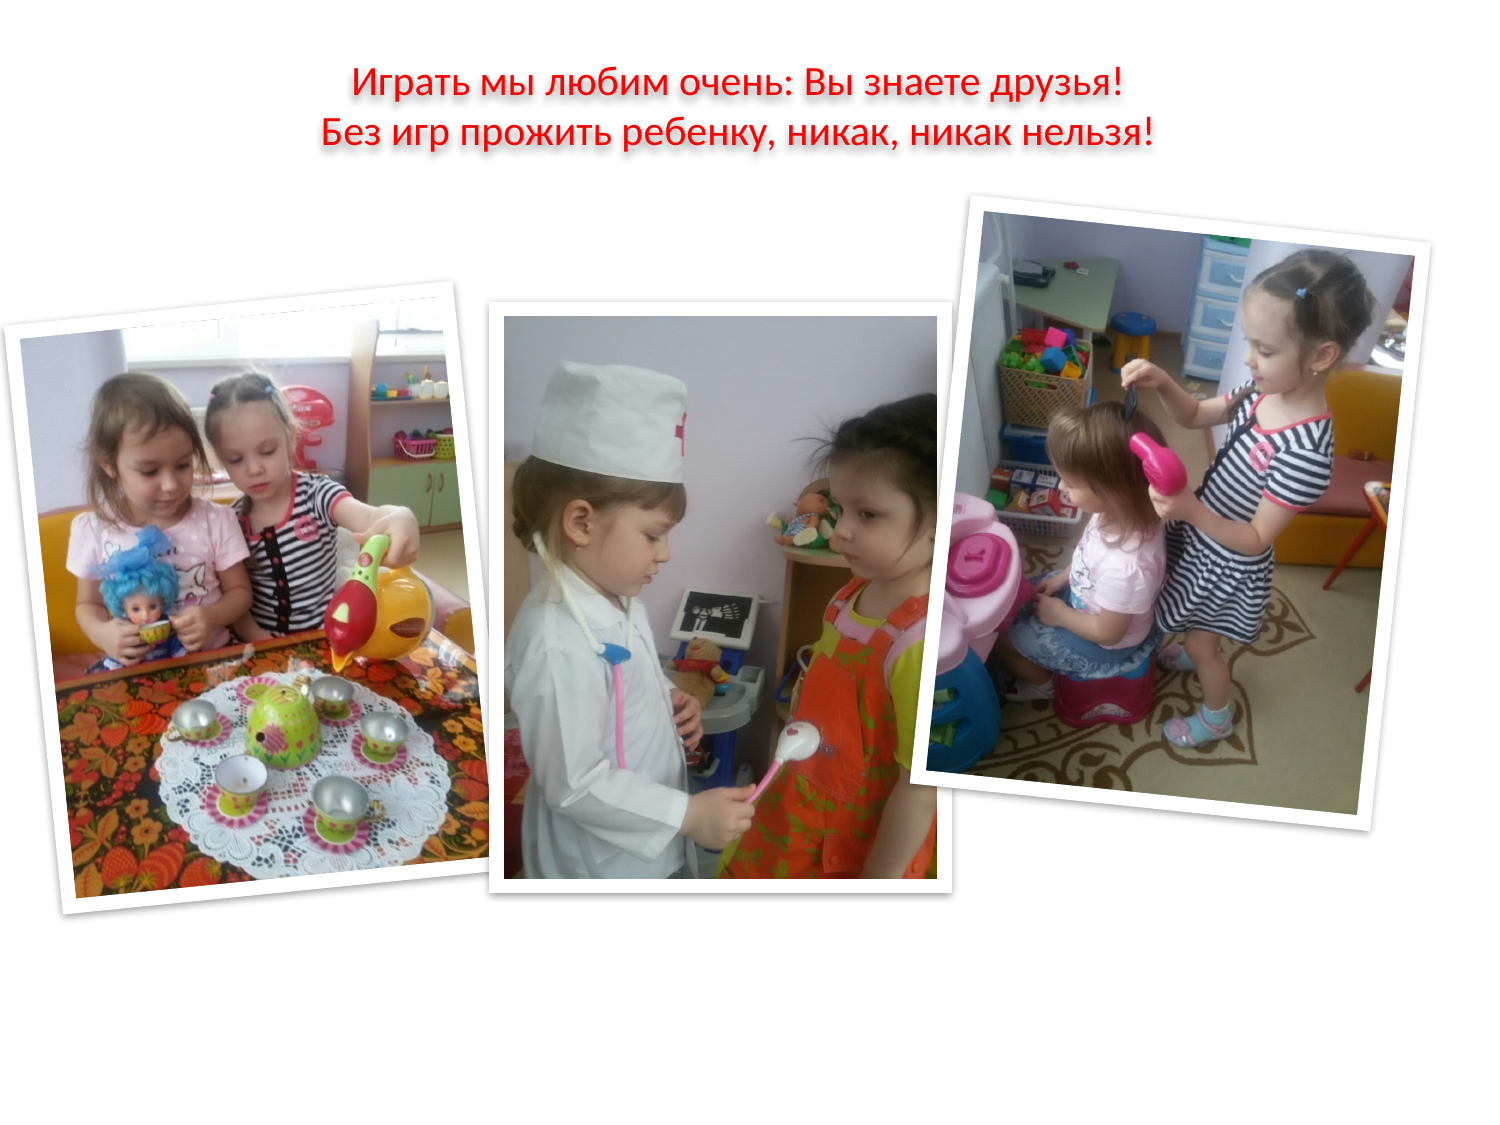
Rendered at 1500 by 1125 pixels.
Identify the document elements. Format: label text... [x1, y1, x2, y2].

picture [503, 212, 1414, 880]
text_box Играть мы любим очень: Вы знаете друзья! Без игр прожить ребенку, никак, никак нельзя! [164, 46, 1313, 162]
picture [20, 298, 489, 898]
